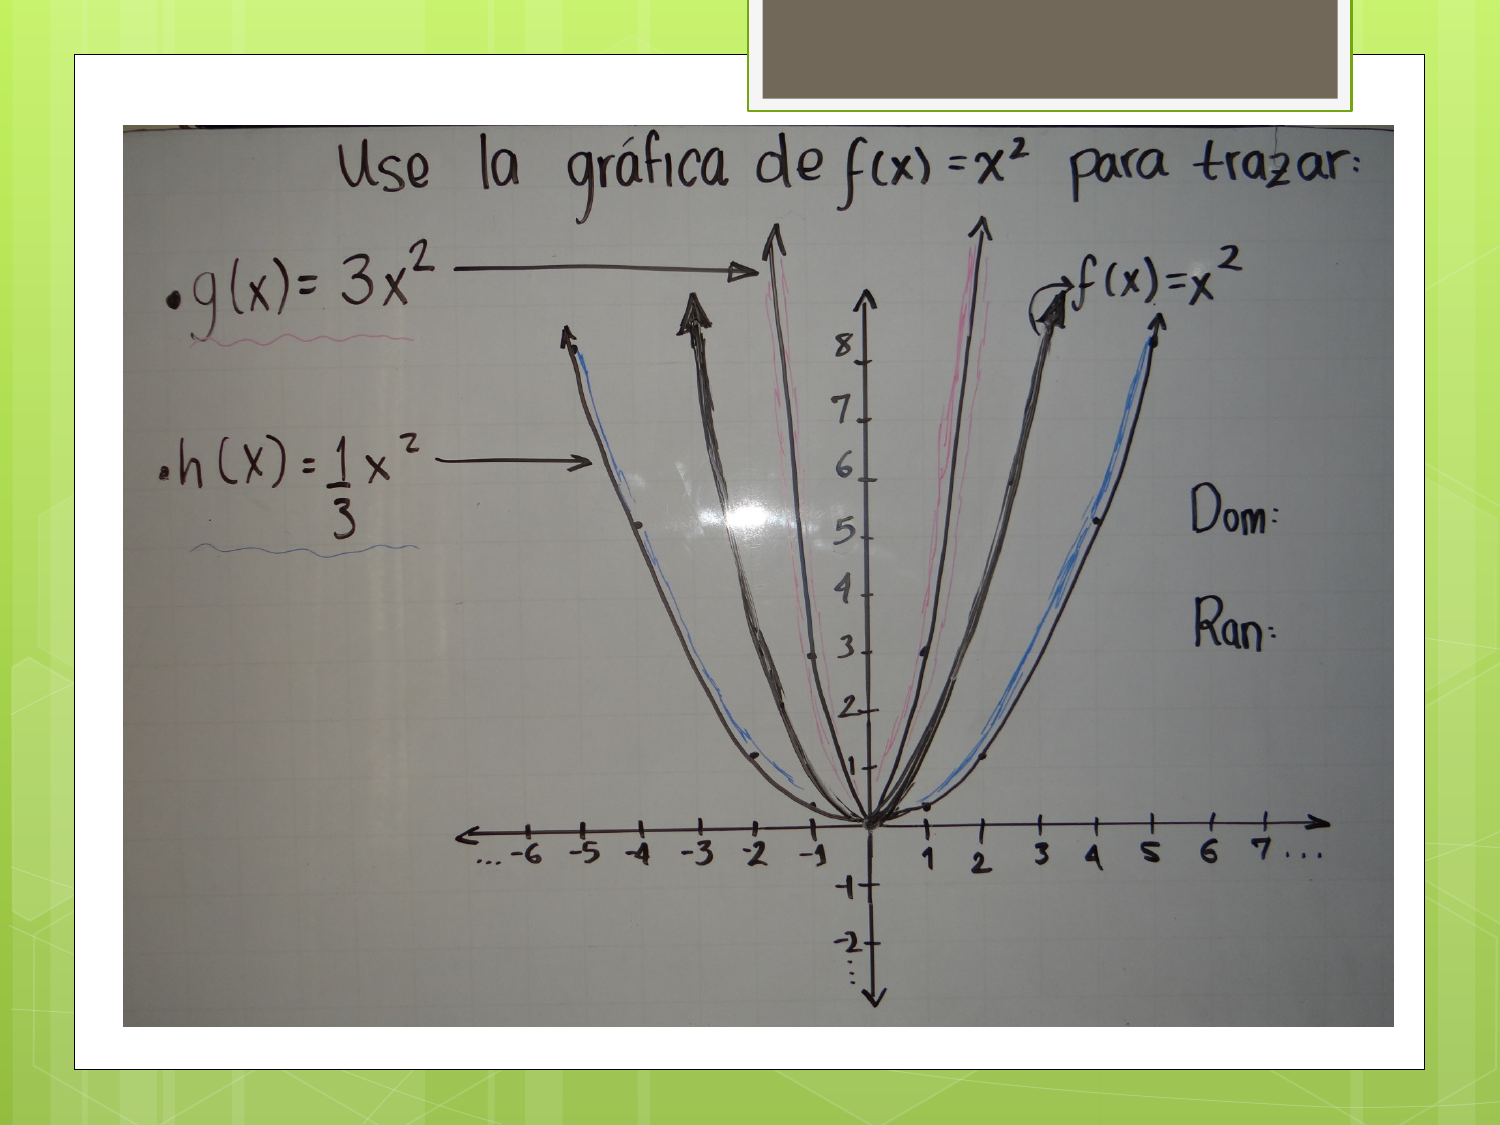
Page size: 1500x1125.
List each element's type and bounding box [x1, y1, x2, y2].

picture [123, 125, 1394, 1028]
